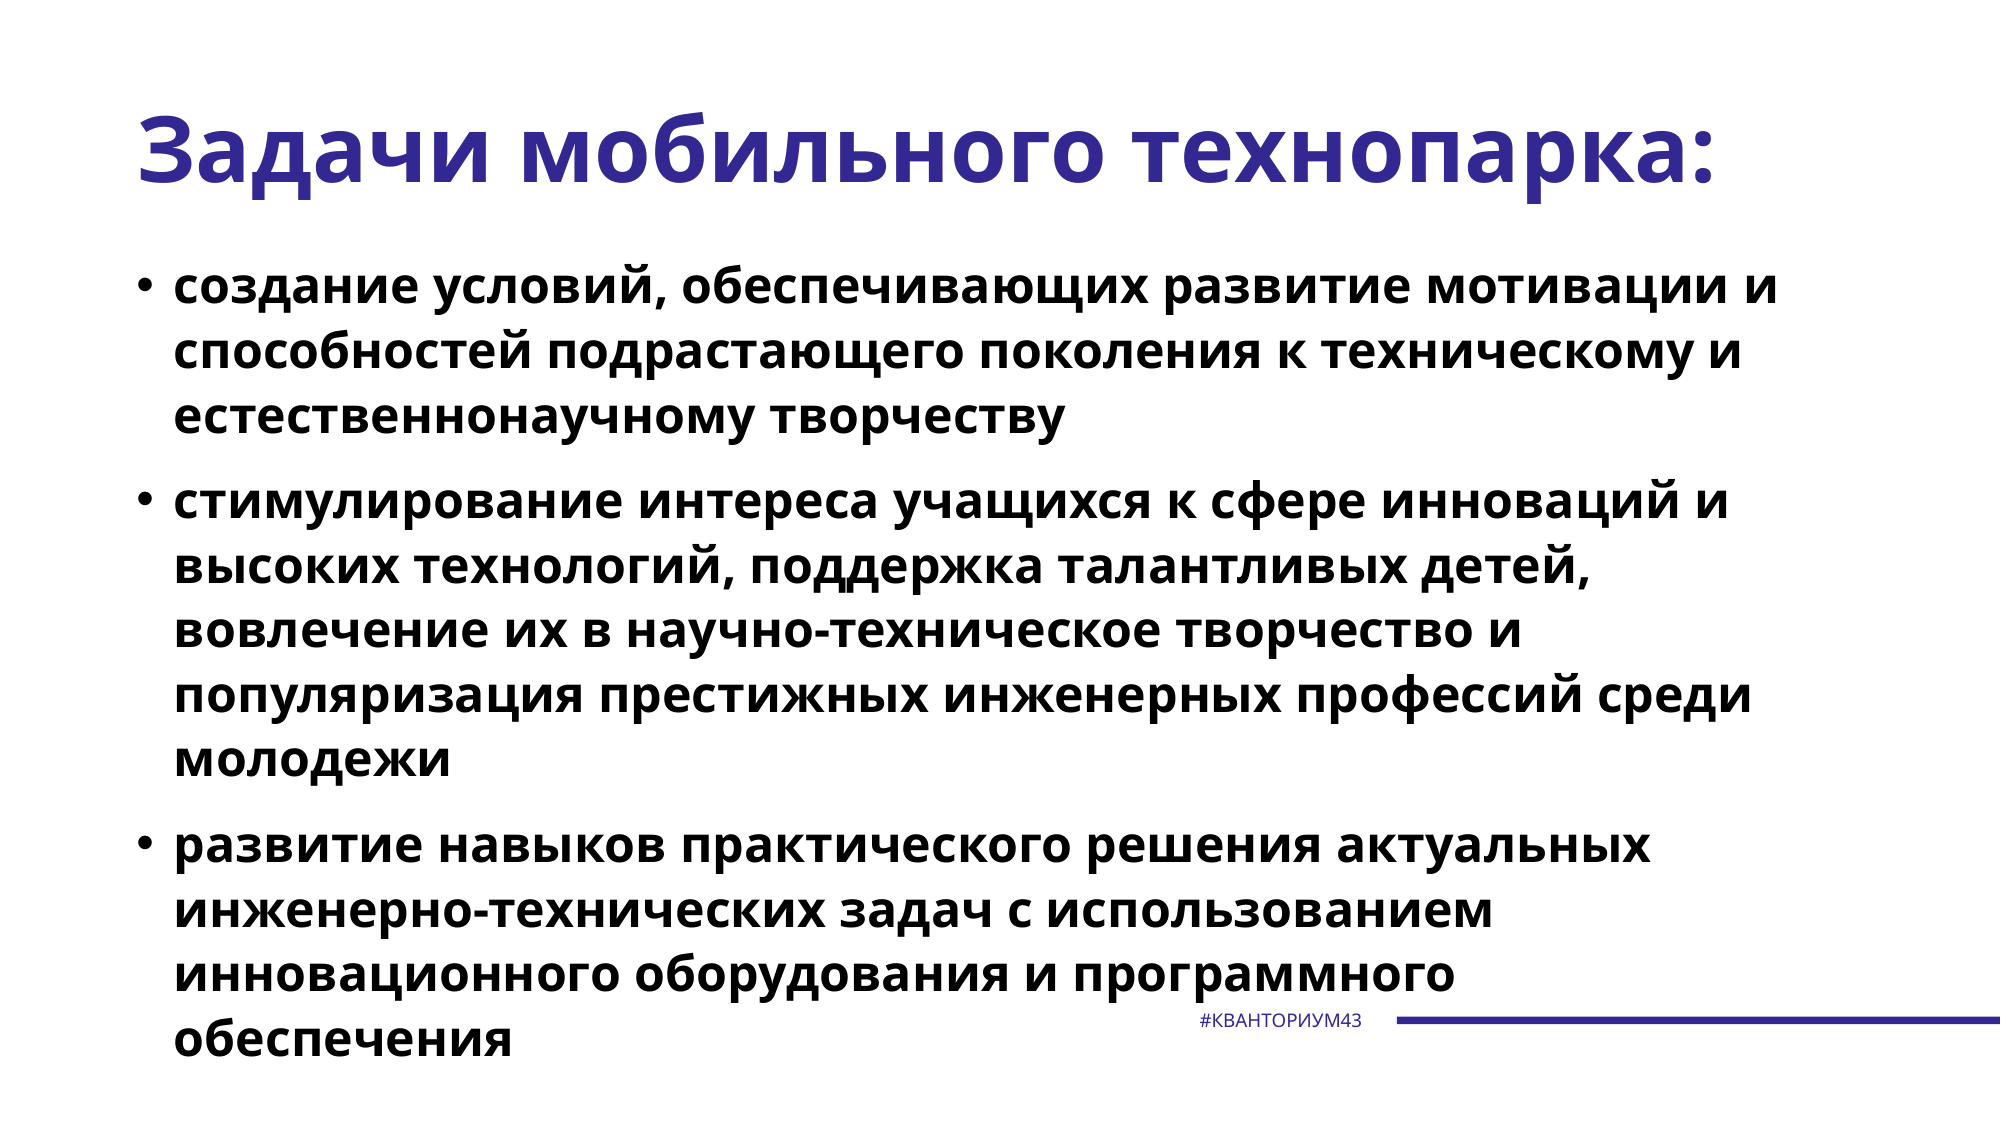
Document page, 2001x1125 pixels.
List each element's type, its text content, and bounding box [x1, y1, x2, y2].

list создание условий, обеспечивающих развитие мотивации и способностей подрастающего поколения к техническому и естественнонаучному творчеству стимулирование интереса учащихся к сфере инноваций и высоких технологий, поддержка талантливых детей, вовлечение их в научно-техническое творчество и популяризация престижных инженерных профессий среди молодежи развитие навыков практического решения актуальных инженерно-технических задач с использованием инновационного оборудования и программного обеспечения [121, 241, 1818, 936]
text_box [1396, 1016, 2000, 1025]
text_box #КВАНТОРИУМ43 [1184, 1001, 1384, 1039]
title Задачи мобильного технопарка: [121, 44, 1847, 262]
